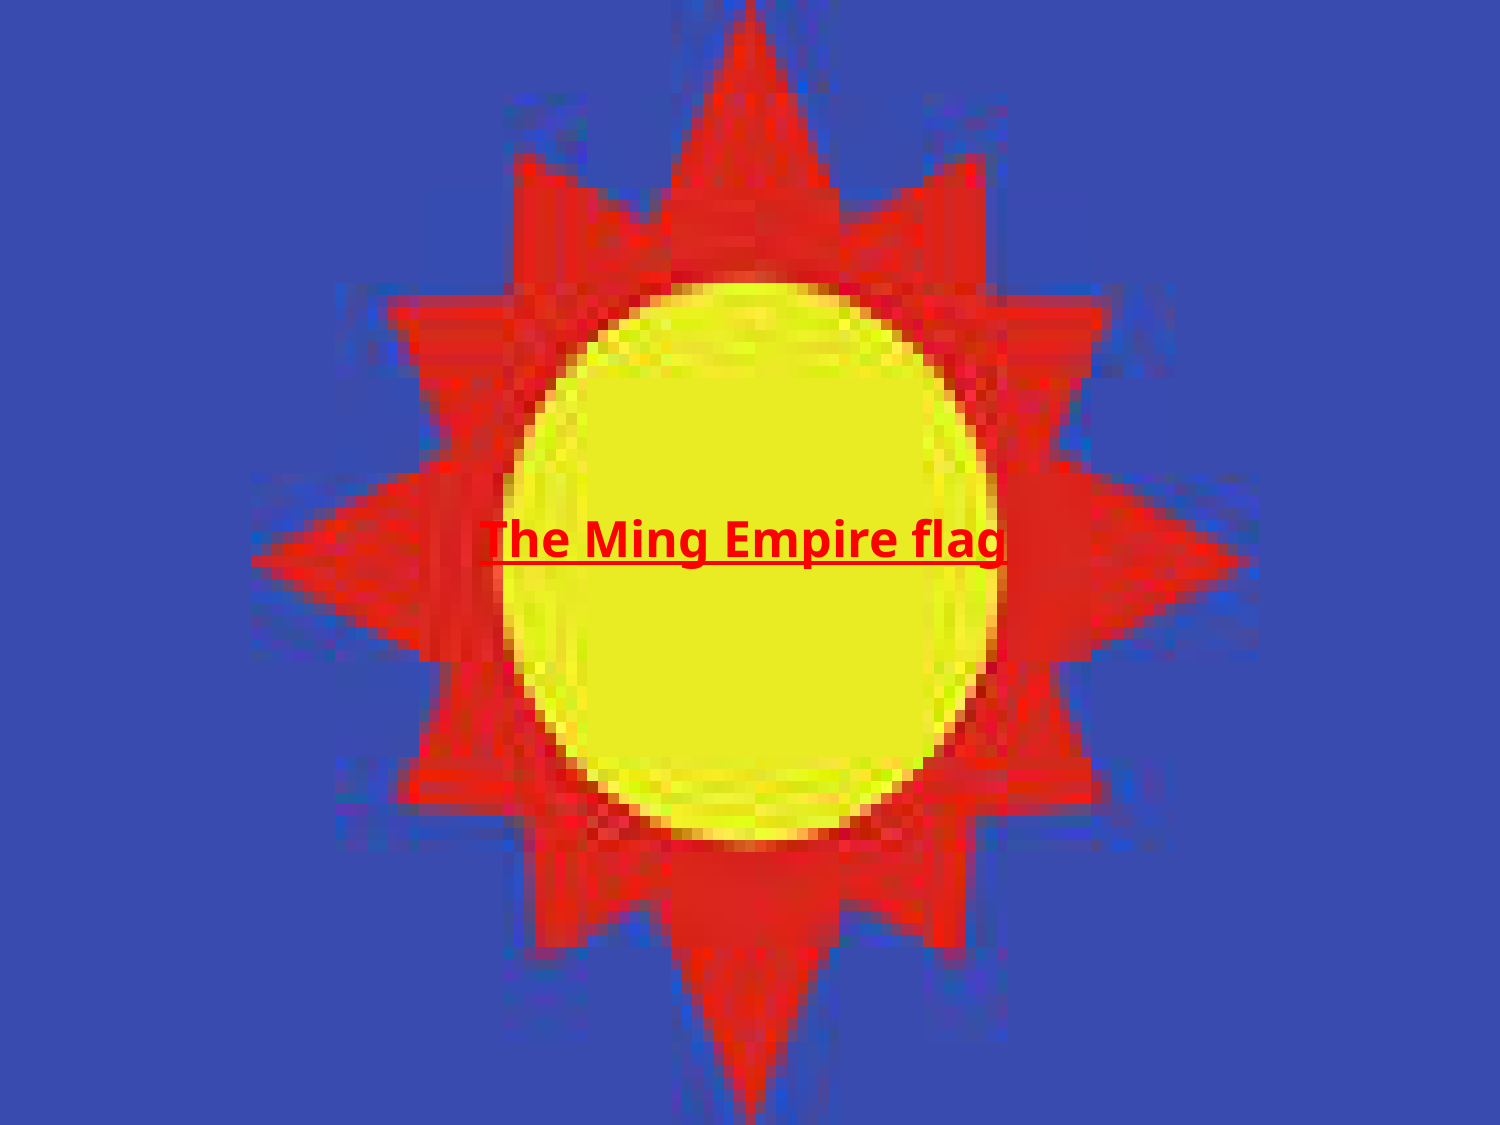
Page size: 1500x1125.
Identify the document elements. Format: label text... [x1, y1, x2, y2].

picture [0, 0, 1500, 1125]
text_box The Ming Empire flag [425, 499, 1063, 575]
